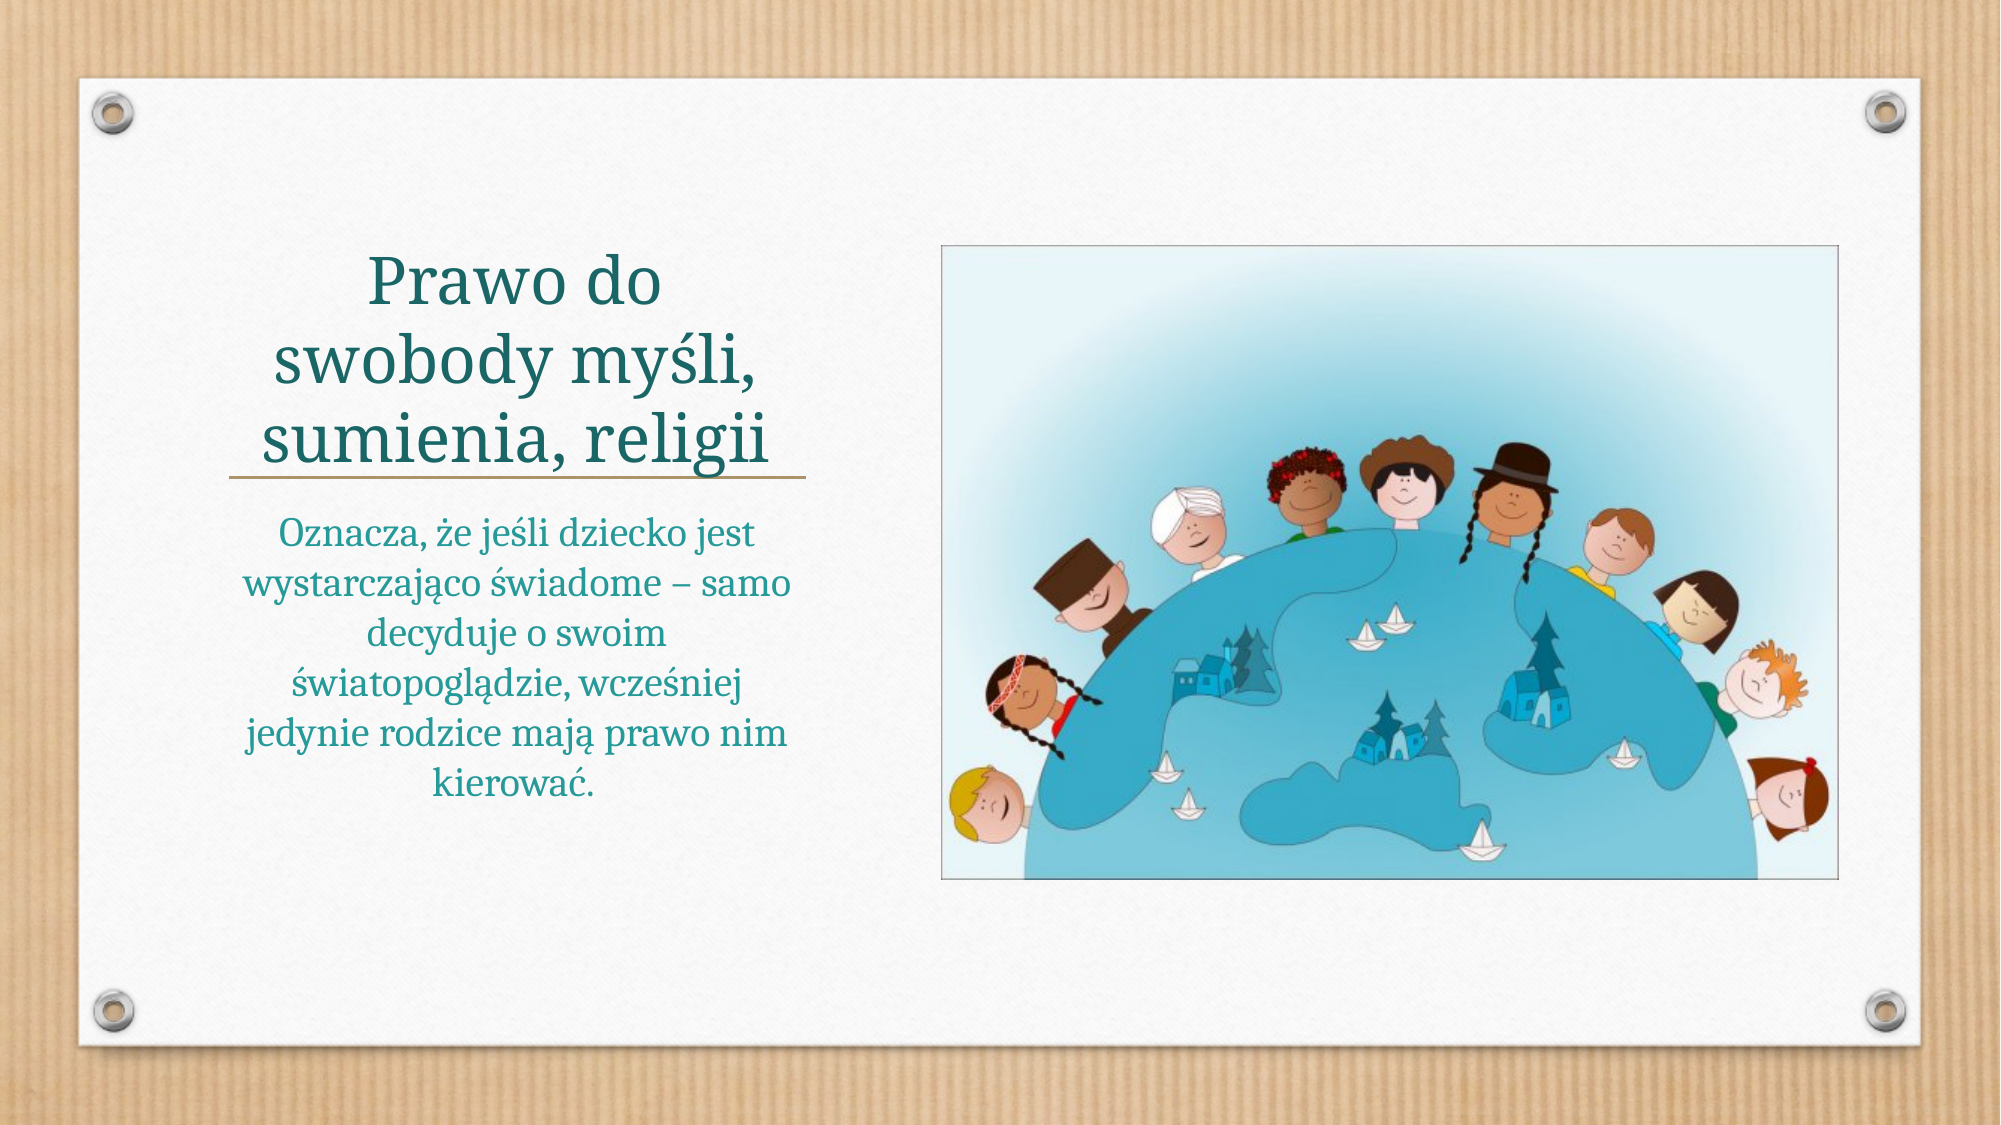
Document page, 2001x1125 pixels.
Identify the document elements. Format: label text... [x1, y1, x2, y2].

list Oznacza, że jeśli dziecko jest wystarczająco świadome – samo decyduje o swoim światopoglądzie, wcześniej jedynie rodzice mają prawo nim kierować. [212, 497, 823, 898]
picture [0, 0, 2001, 1125]
title Prawo do swobody myśli, sumienia, religii [142, 227, 889, 532]
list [941, 245, 1840, 880]
